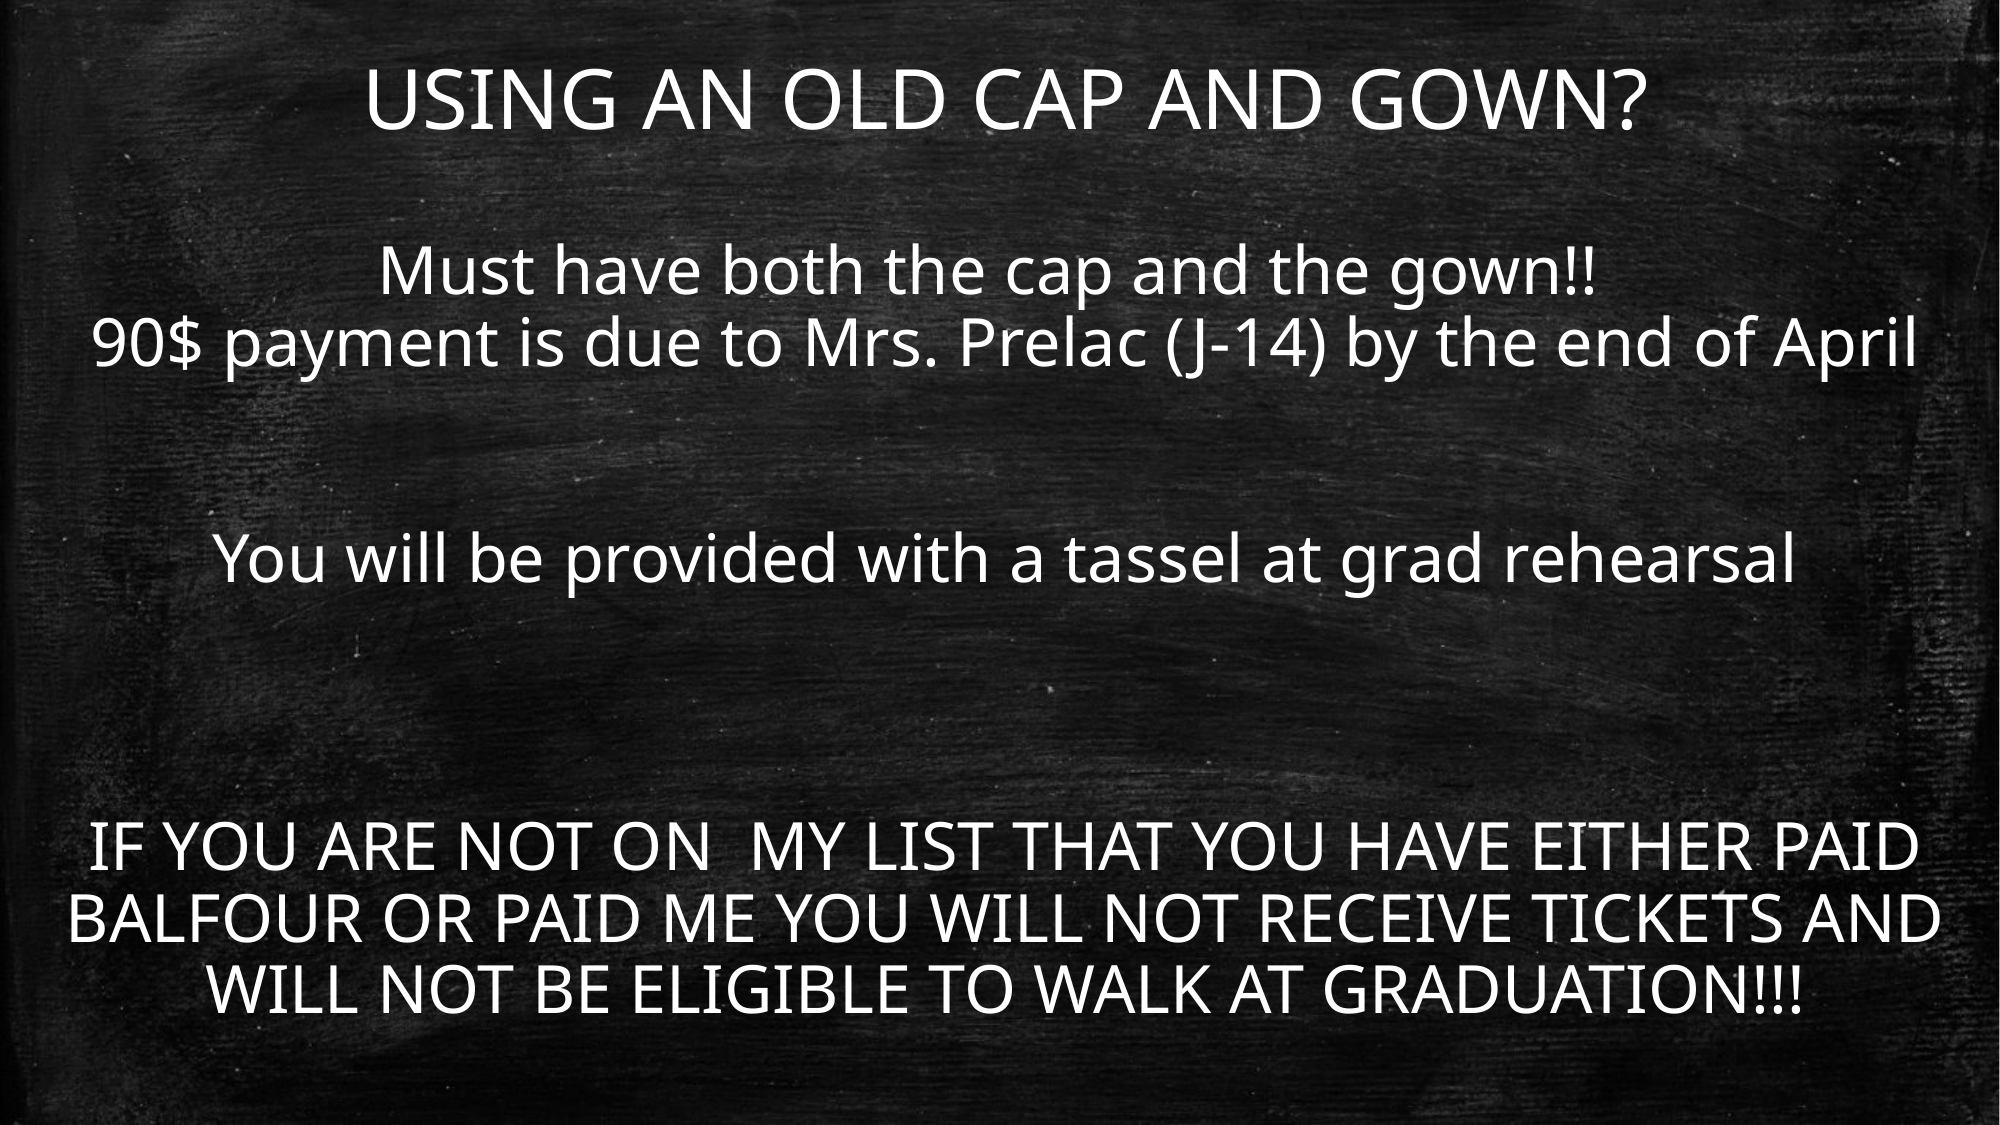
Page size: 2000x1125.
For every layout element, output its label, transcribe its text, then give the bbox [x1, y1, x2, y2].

text_box USING AN OLD CAP AND GOWN? Must have both the cap and the gown!! 90$ payment is due to Mrs. Prelac (J-14) by the end of April You will be provided with a tassel at grad rehearsal IF YOU ARE NOT ON MY LIST THAT YOU HAVE EITHER PAID BALFOUR OR PAID ME YOU WILL NOT RECEIVE TICKETS AND WILL NOT BE ELIGIBLE TO WALK AT GRADUATION!!! [49, 49, 1963, 1036]
